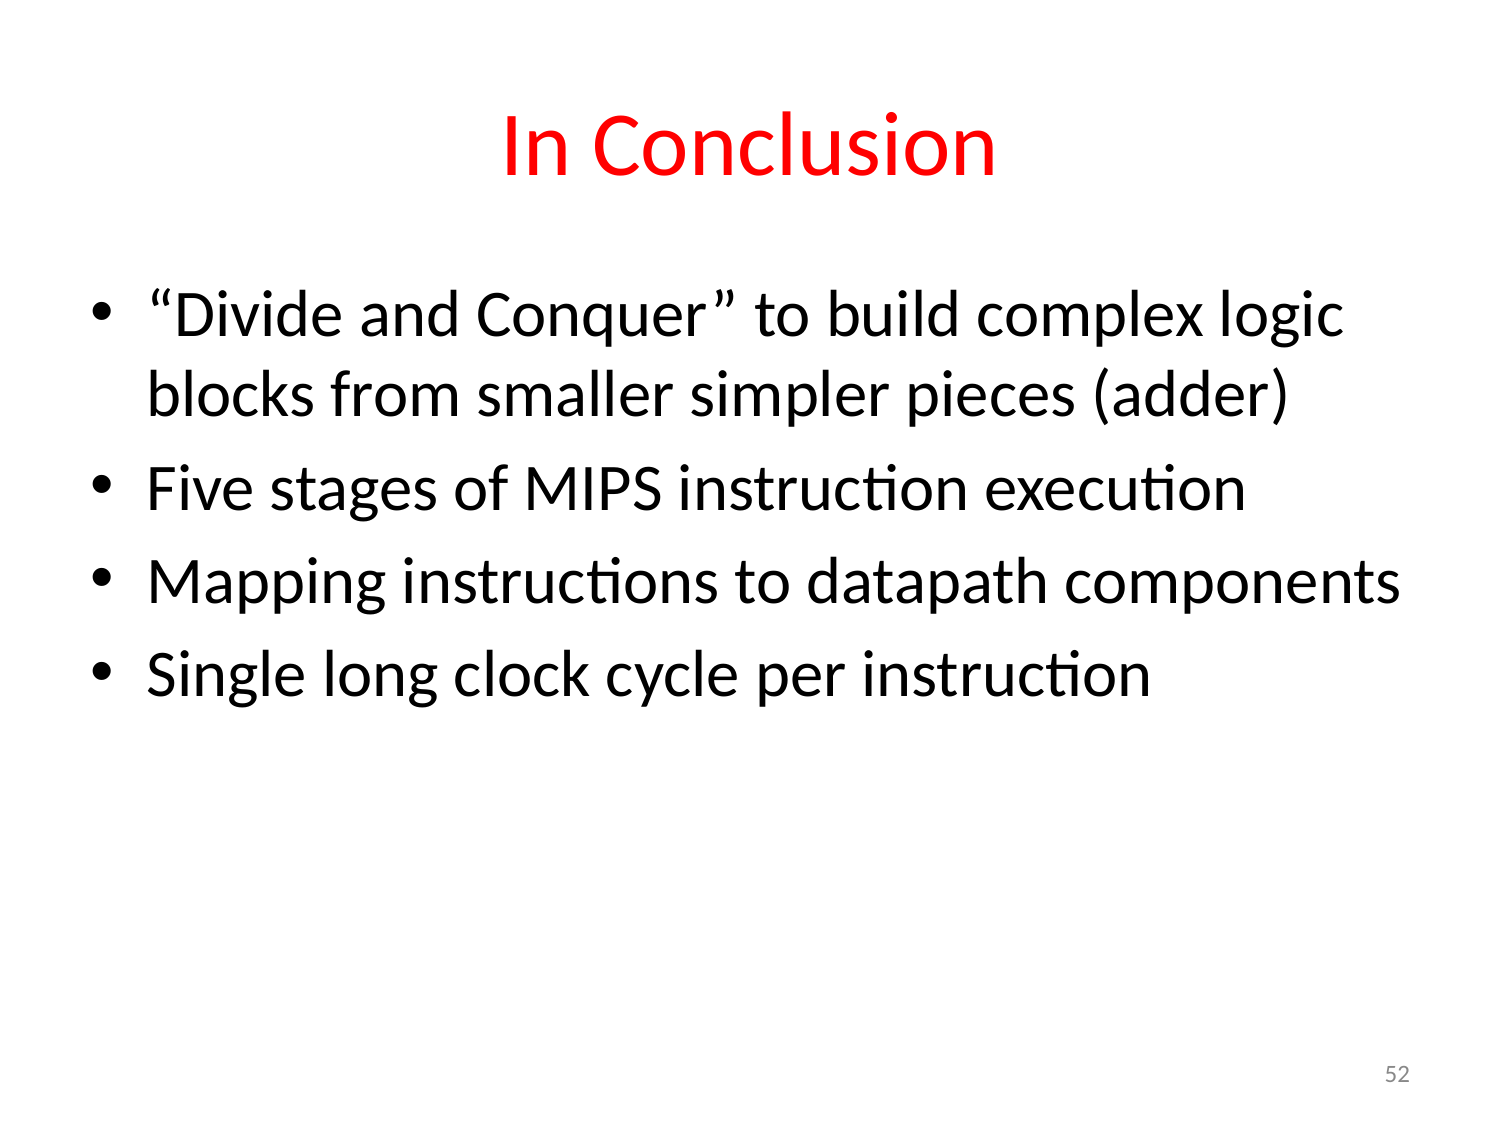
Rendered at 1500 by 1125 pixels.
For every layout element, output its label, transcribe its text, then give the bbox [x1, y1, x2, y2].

list “Divide and Conquer” to build complex logic blocks from smaller simpler pieces (adder) Five stages of MIPS instruction execution Mapping instructions to datapath components Single long clock cycle per instruction [75, 262, 1425, 1005]
slide_number 52 [1074, 1042, 1425, 1103]
title In Conclusion [75, 45, 1425, 233]
